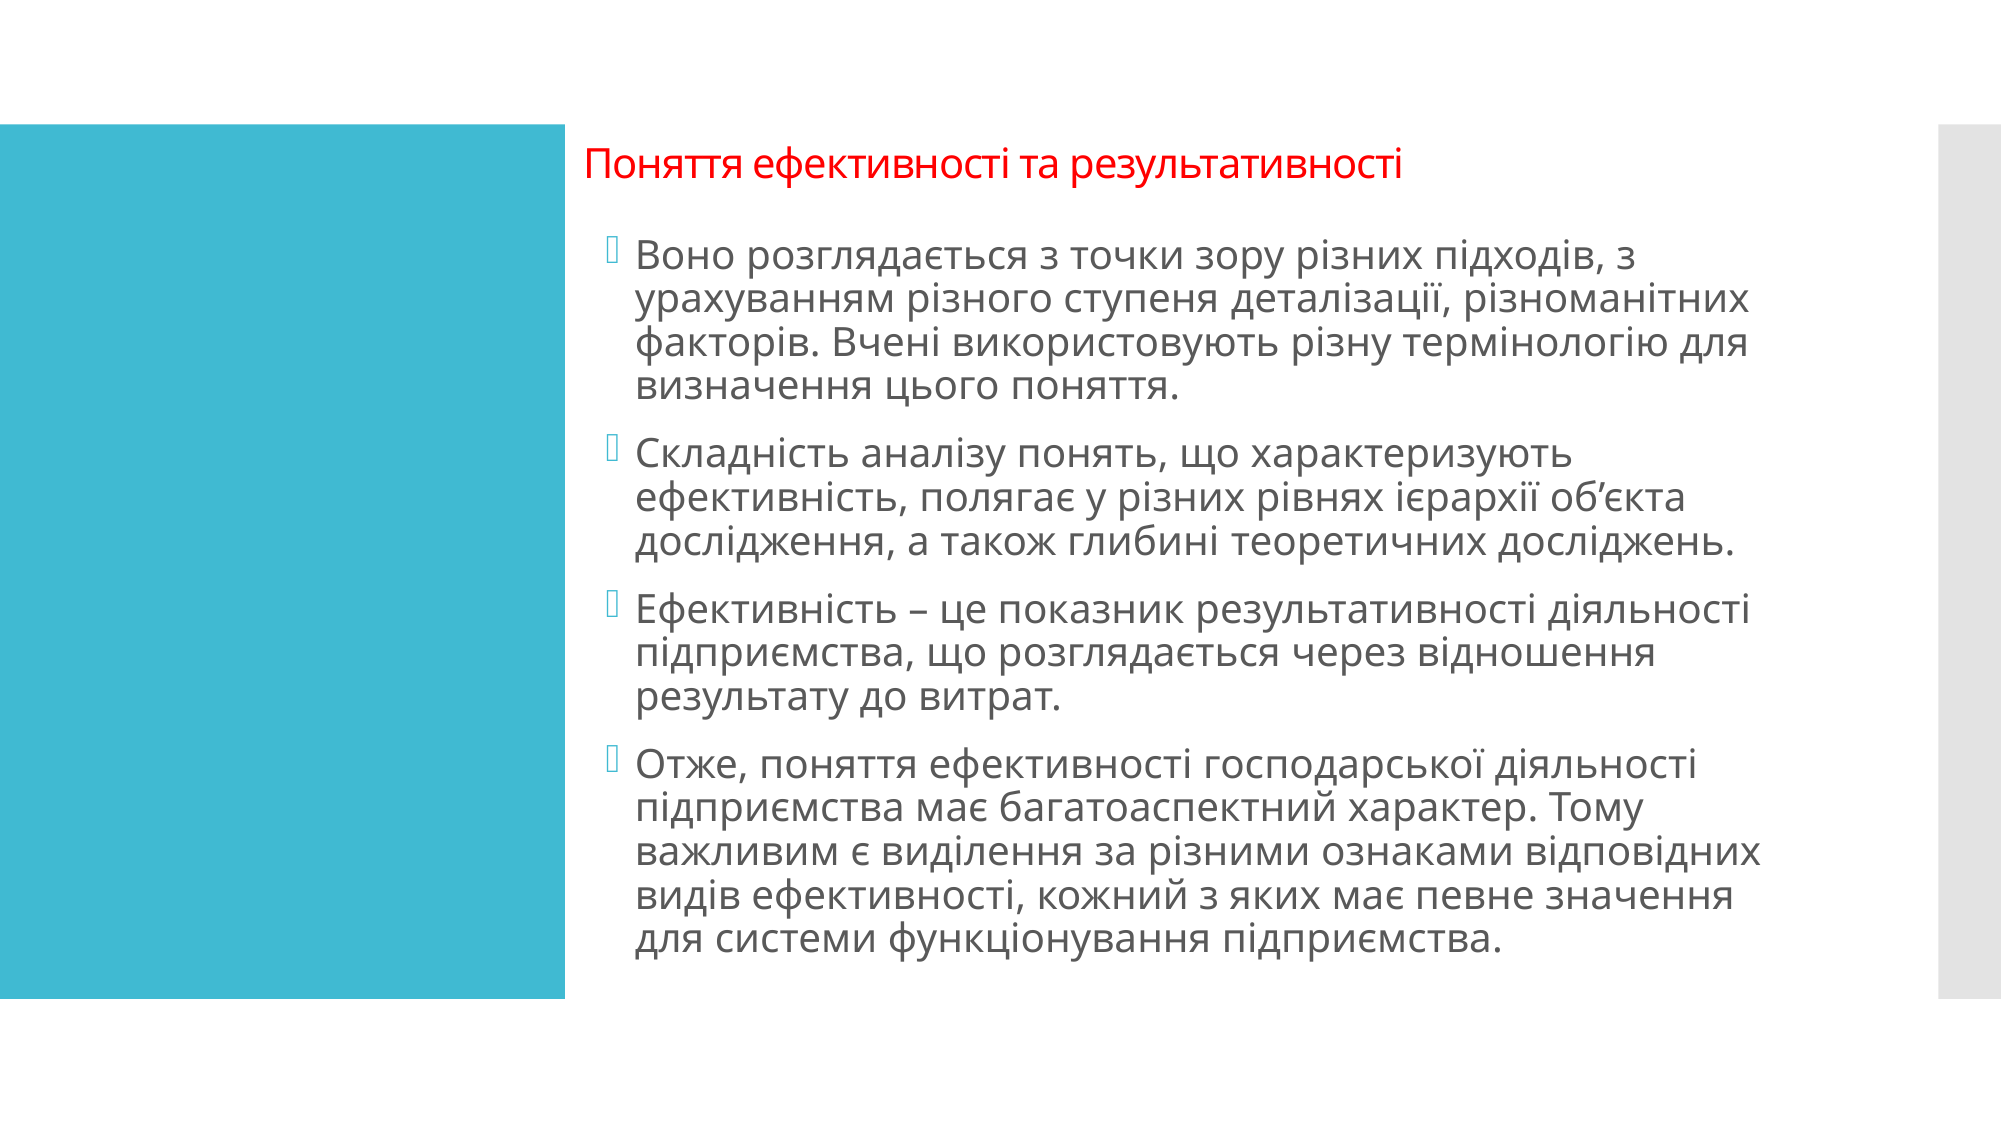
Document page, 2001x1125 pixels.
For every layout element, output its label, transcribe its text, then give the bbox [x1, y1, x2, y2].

list Воно розглядається з точки зору різних підходів, з урахуванням різного ступеня деталізації, різноманітних факторів. Вчені використовують різну термінологію для визначення цього поняття. Складність аналізу понять, що характеризують ефективність, полягає у різних рівнях ієрархії об’єкта дослідження, а також глибині теоретичних досліджень. Ефективність – це показник результативності діяльності підприємства, що розглядається через відношення результату до витрат. Отже, поняття ефективності господарської діяльності підприємства має багатоаспектний характер. Тому важливим є виділення за різними ознаками відповідних видів ефективності, кожний з яких має певне значення для системи функціонування підприємства. [590, 221, 1814, 974]
title Поняття ефективності та результативності [568, 131, 1814, 198]
